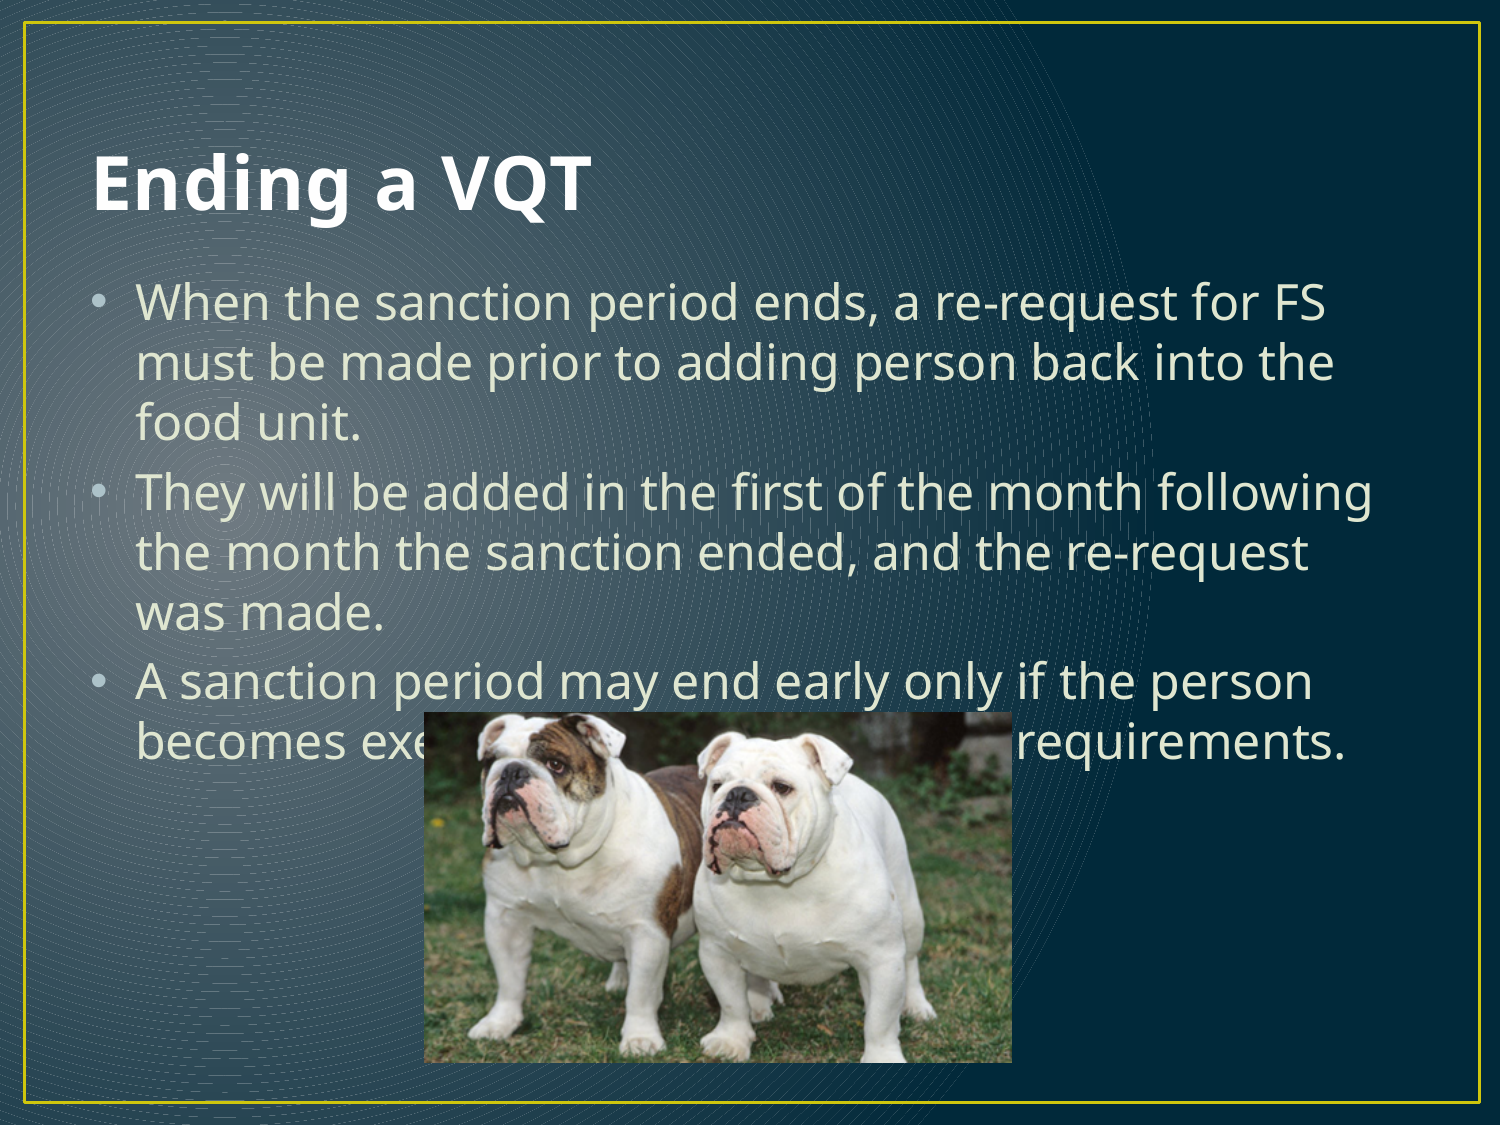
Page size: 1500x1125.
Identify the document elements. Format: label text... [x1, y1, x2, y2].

title Ending a VQT [75, 45, 1425, 233]
picture [423, 712, 1014, 1063]
list When the sanction period ends, a re-request for FS must be made prior to adding person back into the food unit. They will be added in the first of the month following the month the sanction ended, and the re-request was made. A sanction period may end early only if the person becomes exempt from meeting work requirements. [75, 262, 1425, 1005]
picture [919, 1067, 932, 1074]
